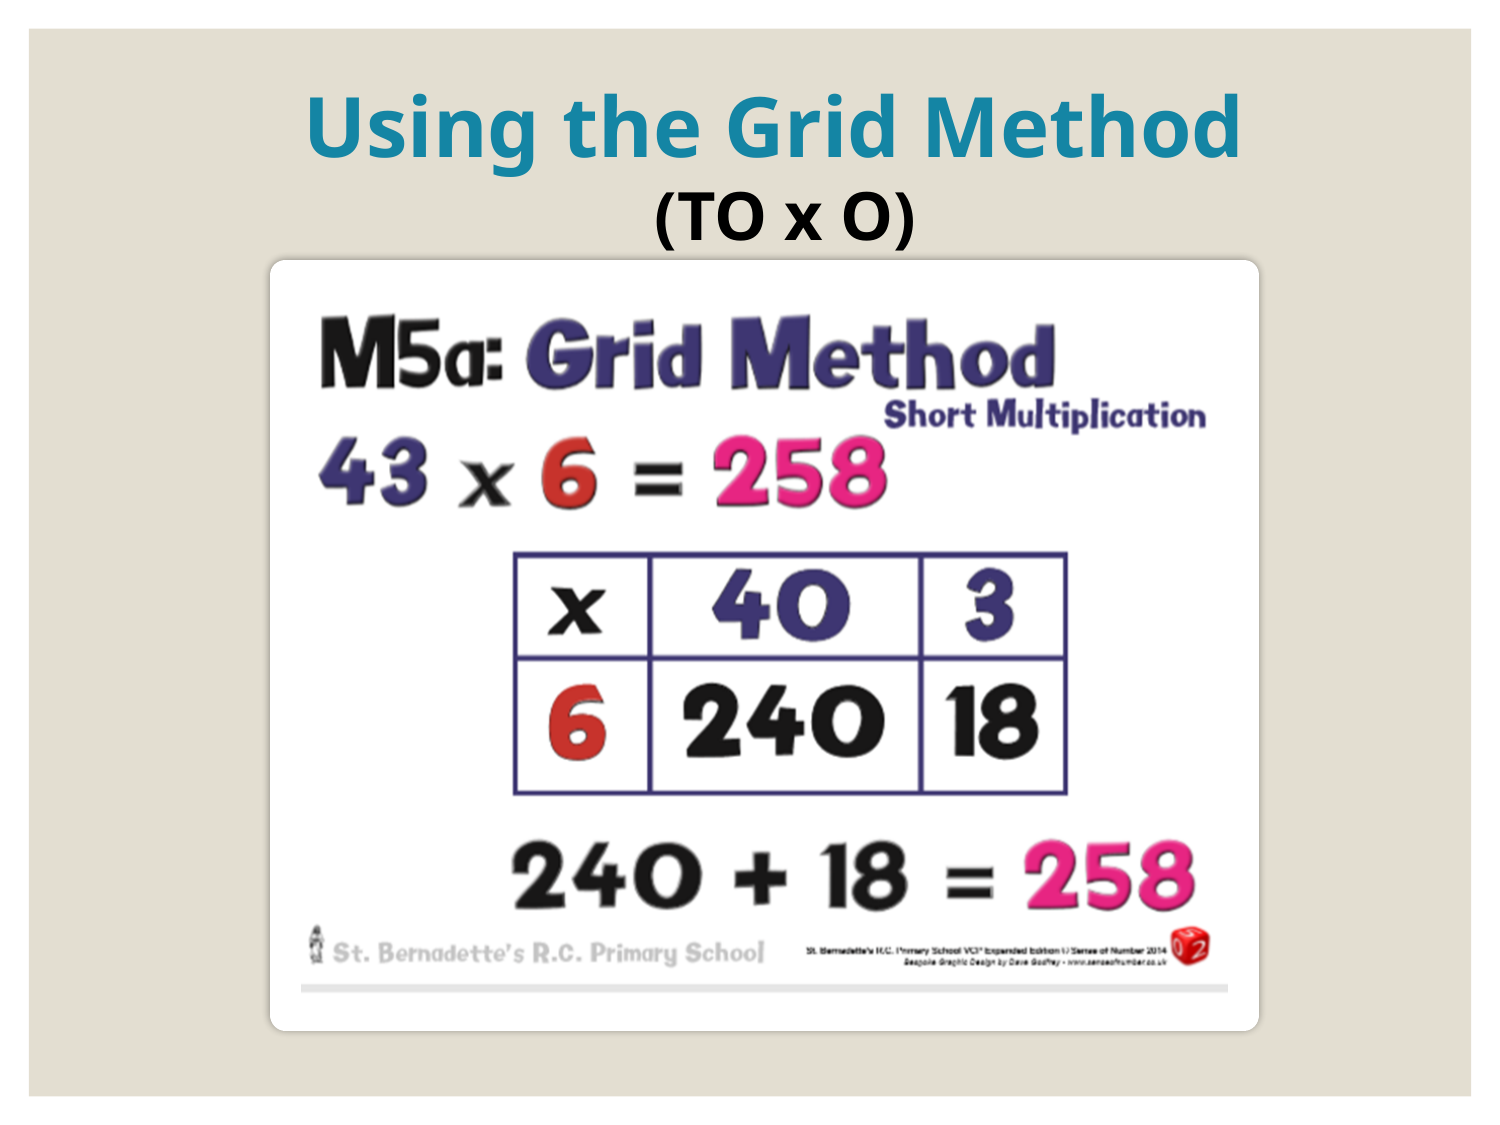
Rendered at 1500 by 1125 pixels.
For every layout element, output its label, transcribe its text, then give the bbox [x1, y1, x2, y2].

picture [301, 290, 1229, 1000]
text_box Using the Grid Method (TO x O) [253, 66, 1317, 262]
